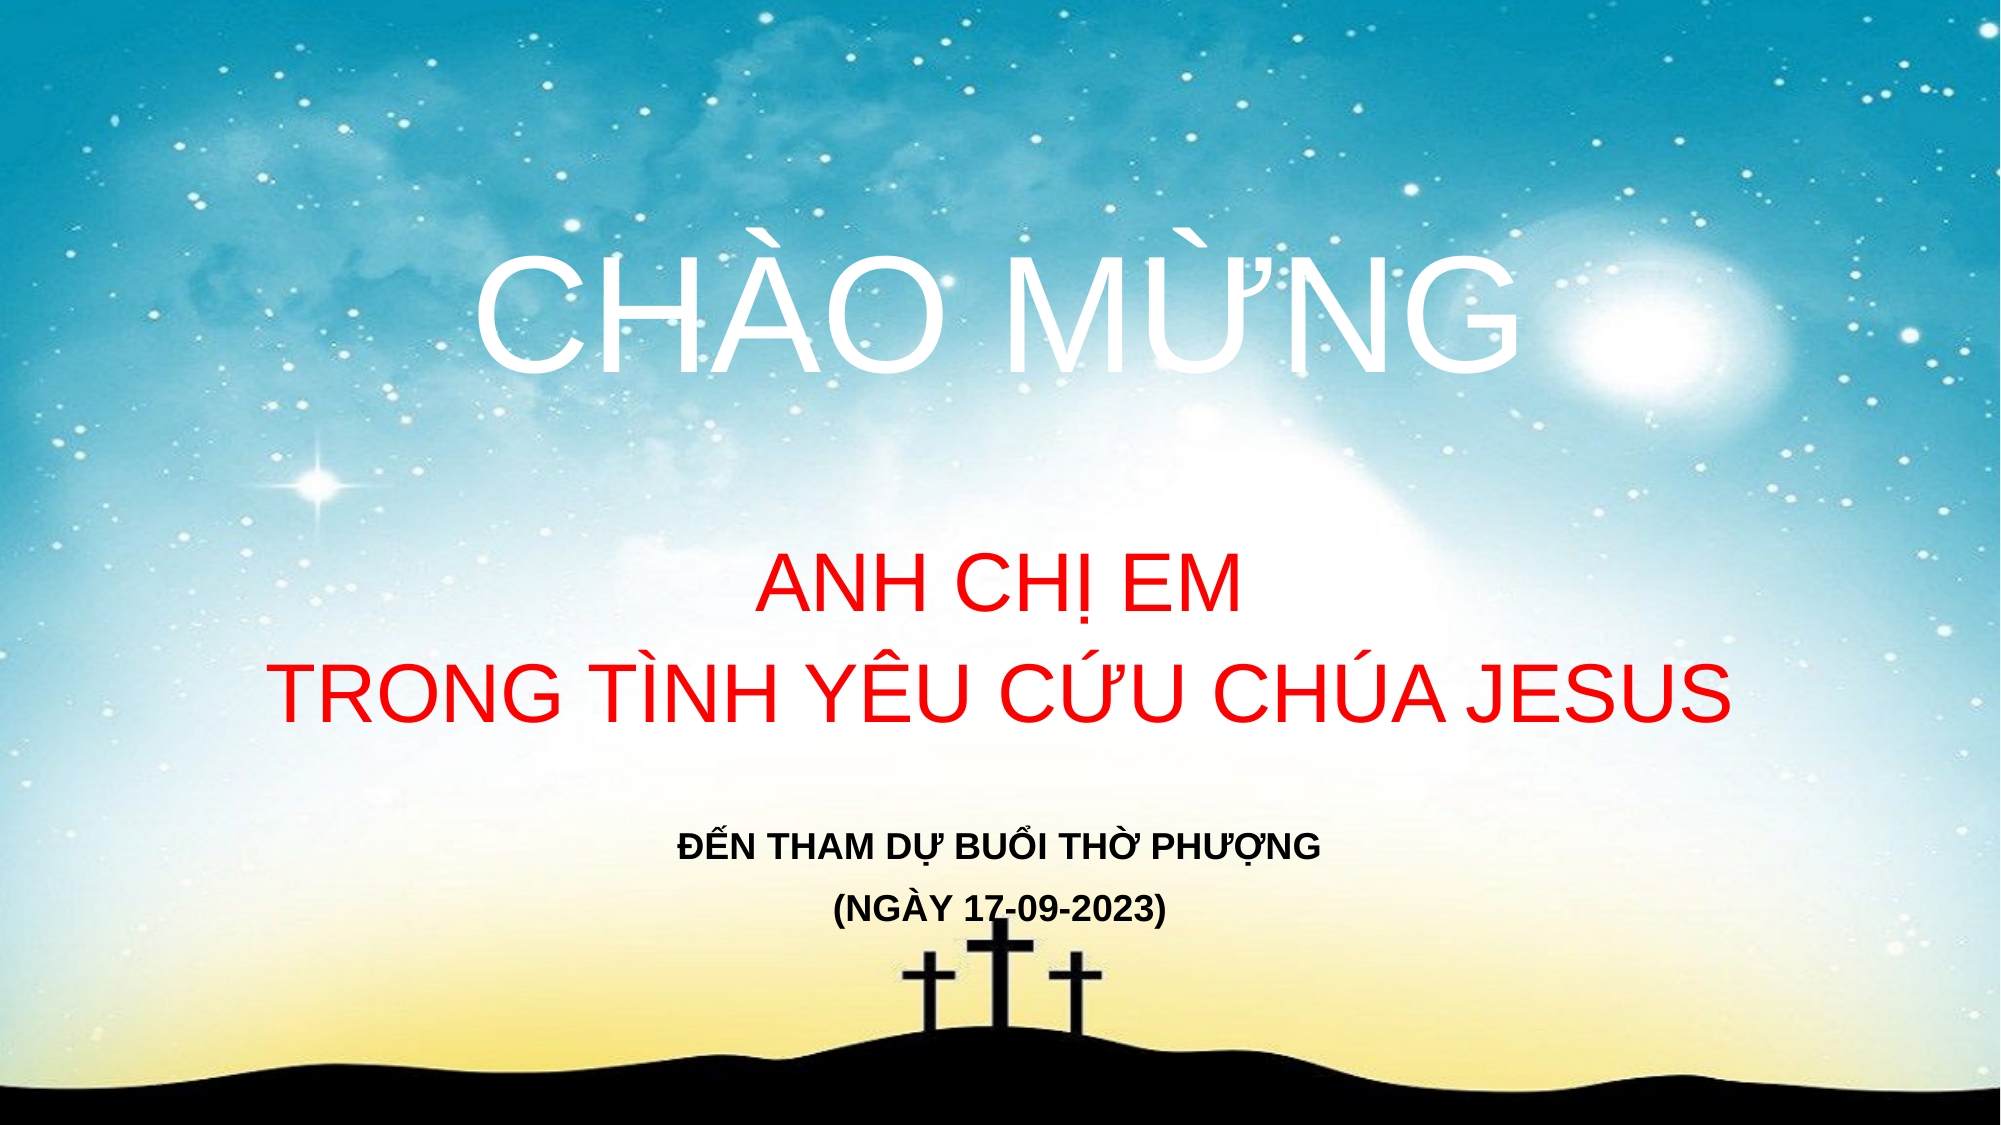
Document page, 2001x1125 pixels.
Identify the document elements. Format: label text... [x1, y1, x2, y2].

list CHÀO MỪNG ANH CHỊ EM TRONG TÌNH YÊU CỨU CHÚA JESUS ĐẾN THAM DỰ BUỔI THỜ PHƯỢNG (NGÀY 17-09-2023) [0, 0, 2000, 1125]
